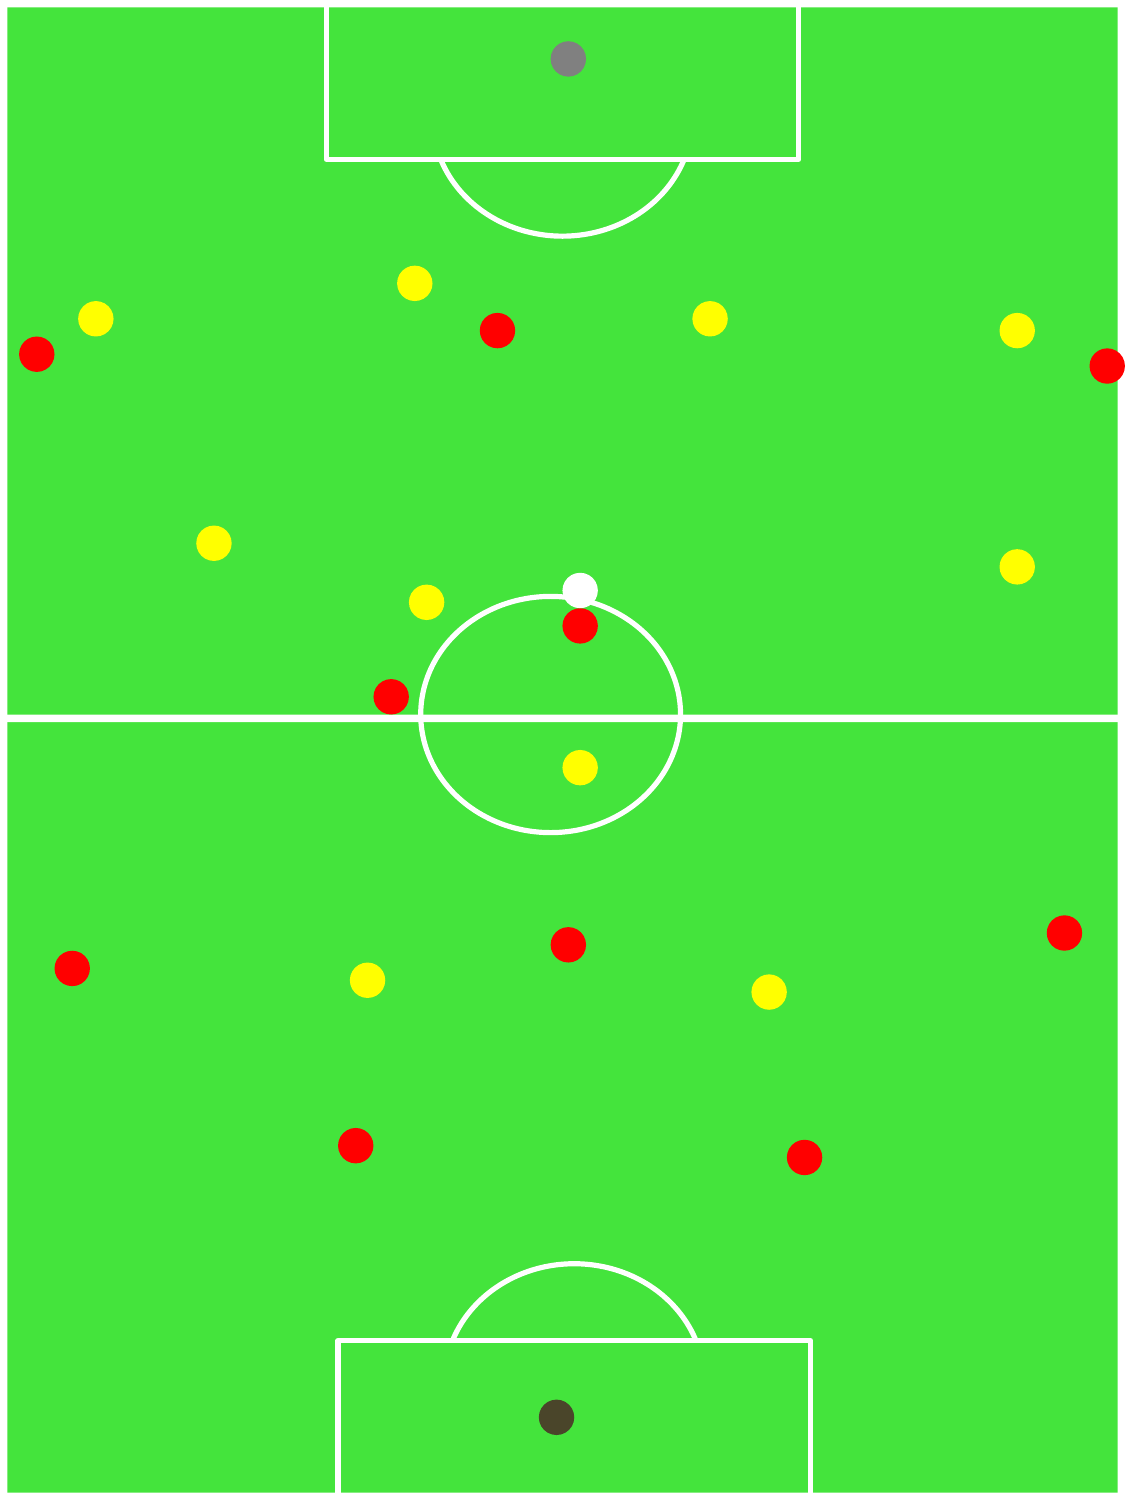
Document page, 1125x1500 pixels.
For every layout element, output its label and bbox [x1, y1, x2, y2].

text_box [0, 0, 1125, 1500]
